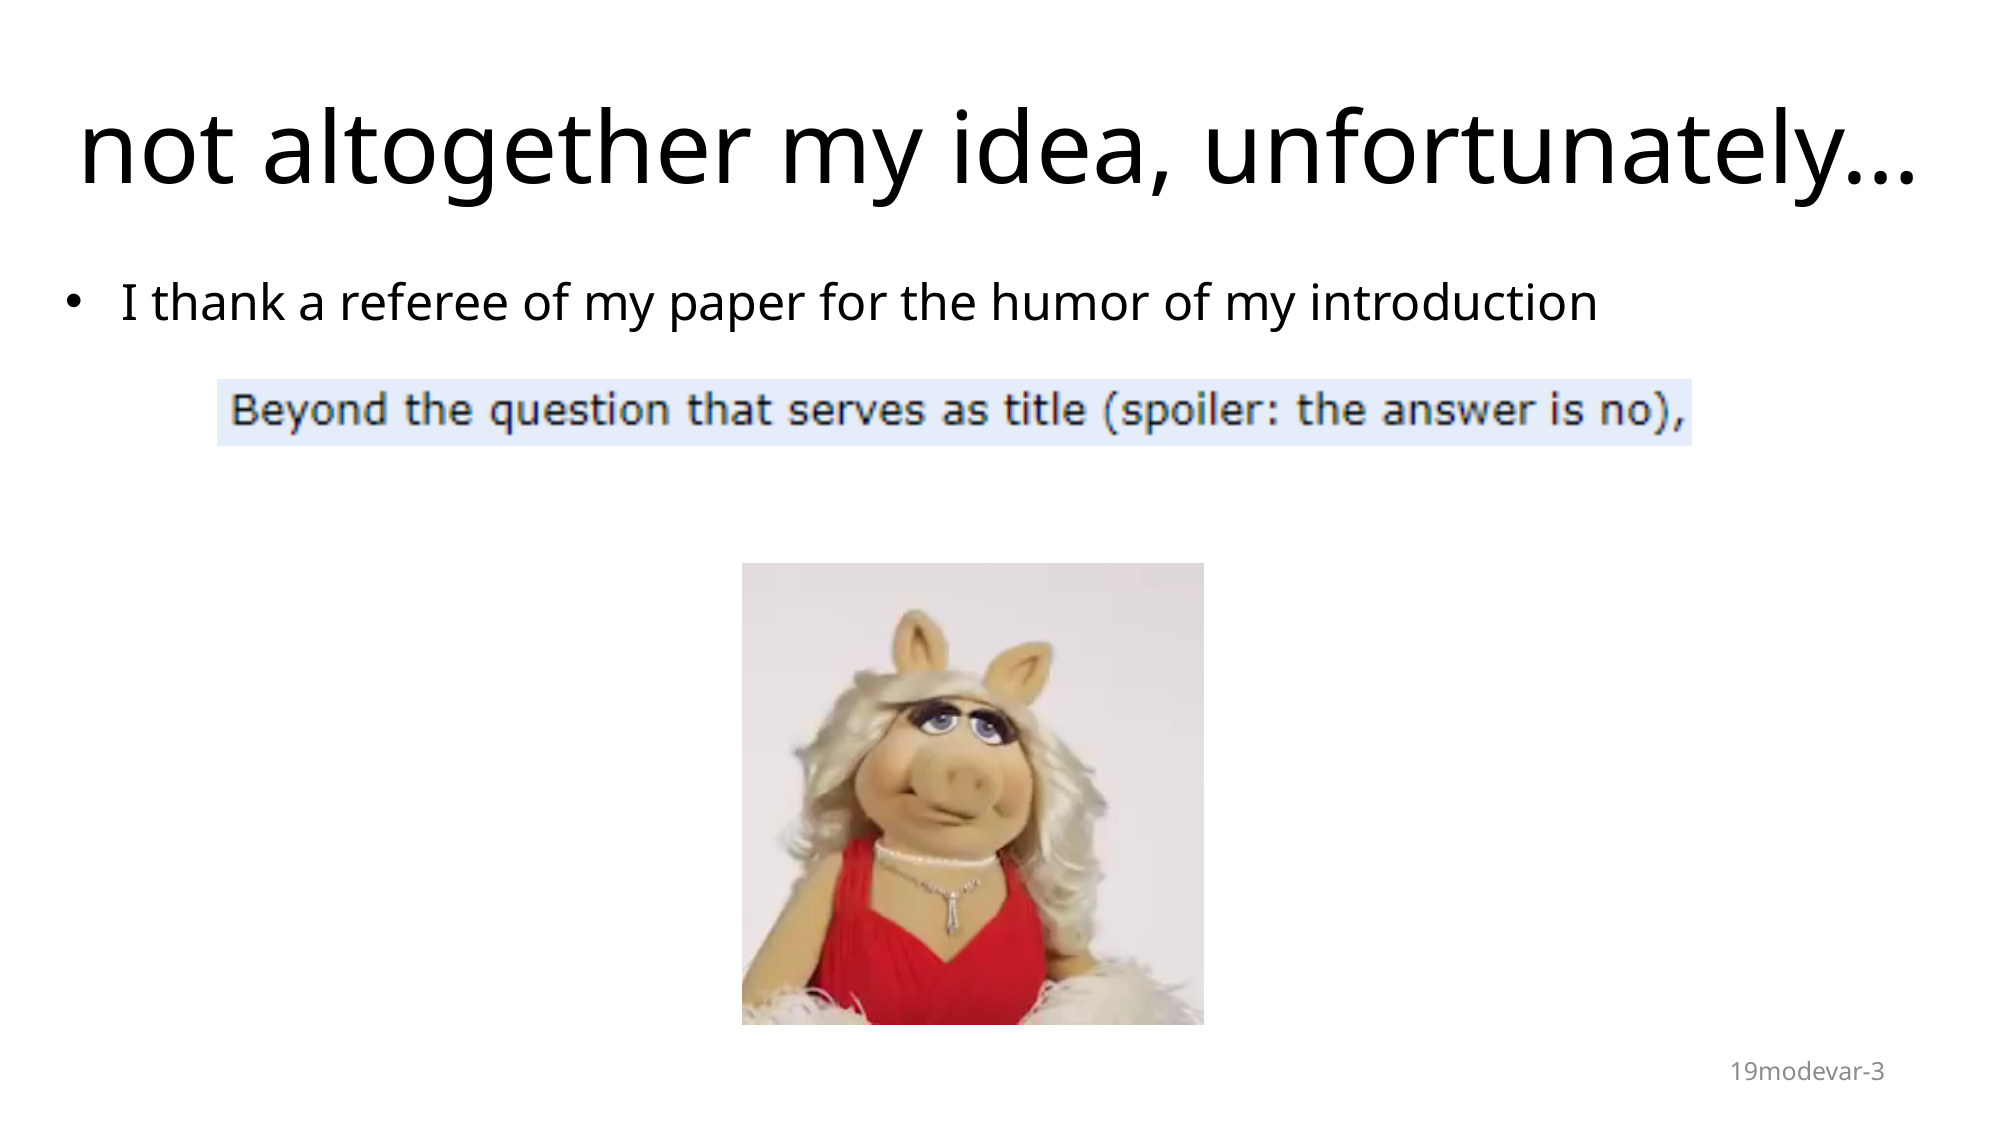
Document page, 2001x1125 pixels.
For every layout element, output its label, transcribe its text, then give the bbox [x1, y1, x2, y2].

slide_number 19modevar-3 [1433, 1042, 1900, 1103]
list I thank a referee of my paper for the humor of my introduction [50, 262, 2000, 1043]
picture [217, 379, 1692, 446]
title not altogether my idea, unfortunately… [0, 50, 2000, 238]
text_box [741, 561, 1205, 1026]
